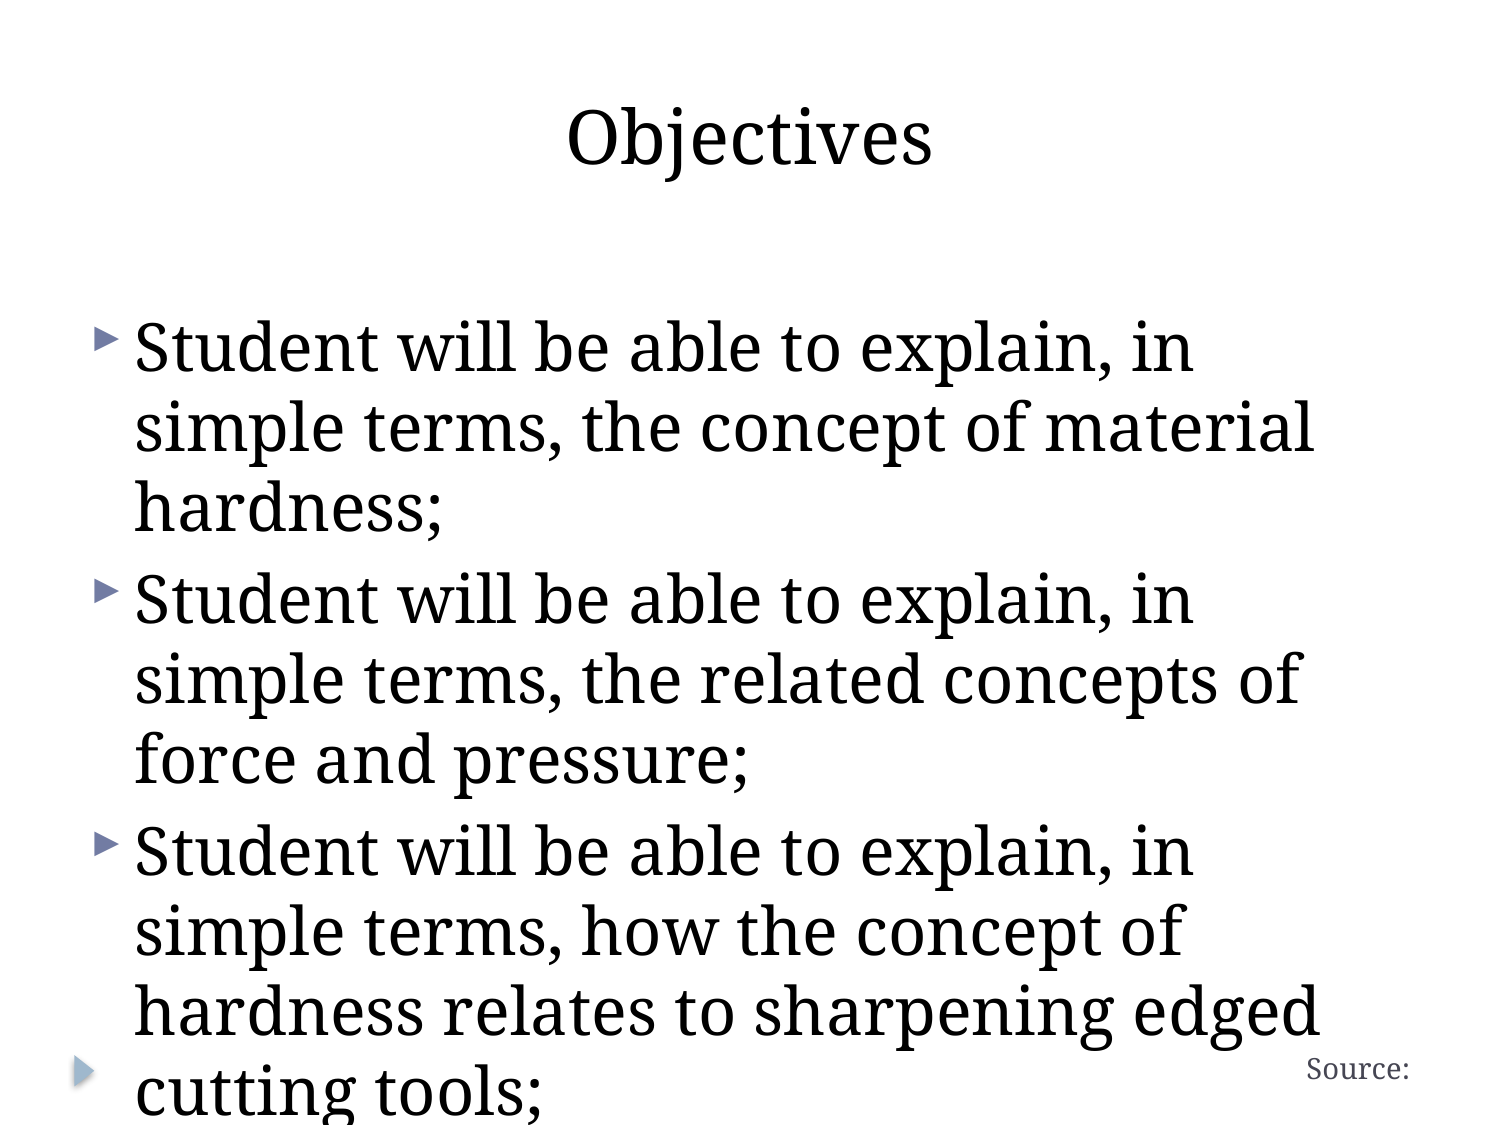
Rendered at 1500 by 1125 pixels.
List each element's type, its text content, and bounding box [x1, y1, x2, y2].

title Objectives [74, 24, 1426, 188]
footer Source: [536, 1042, 1425, 1103]
list Student will be able to explain, in simple terms, the concept of material hardness; Student will be able to explain, in simple terms, the related concepts of force and pressure; Student will be able to explain, in simple terms, how the concept of hardness relates to sharpening edged cutting tools; [74, 296, 1426, 972]
